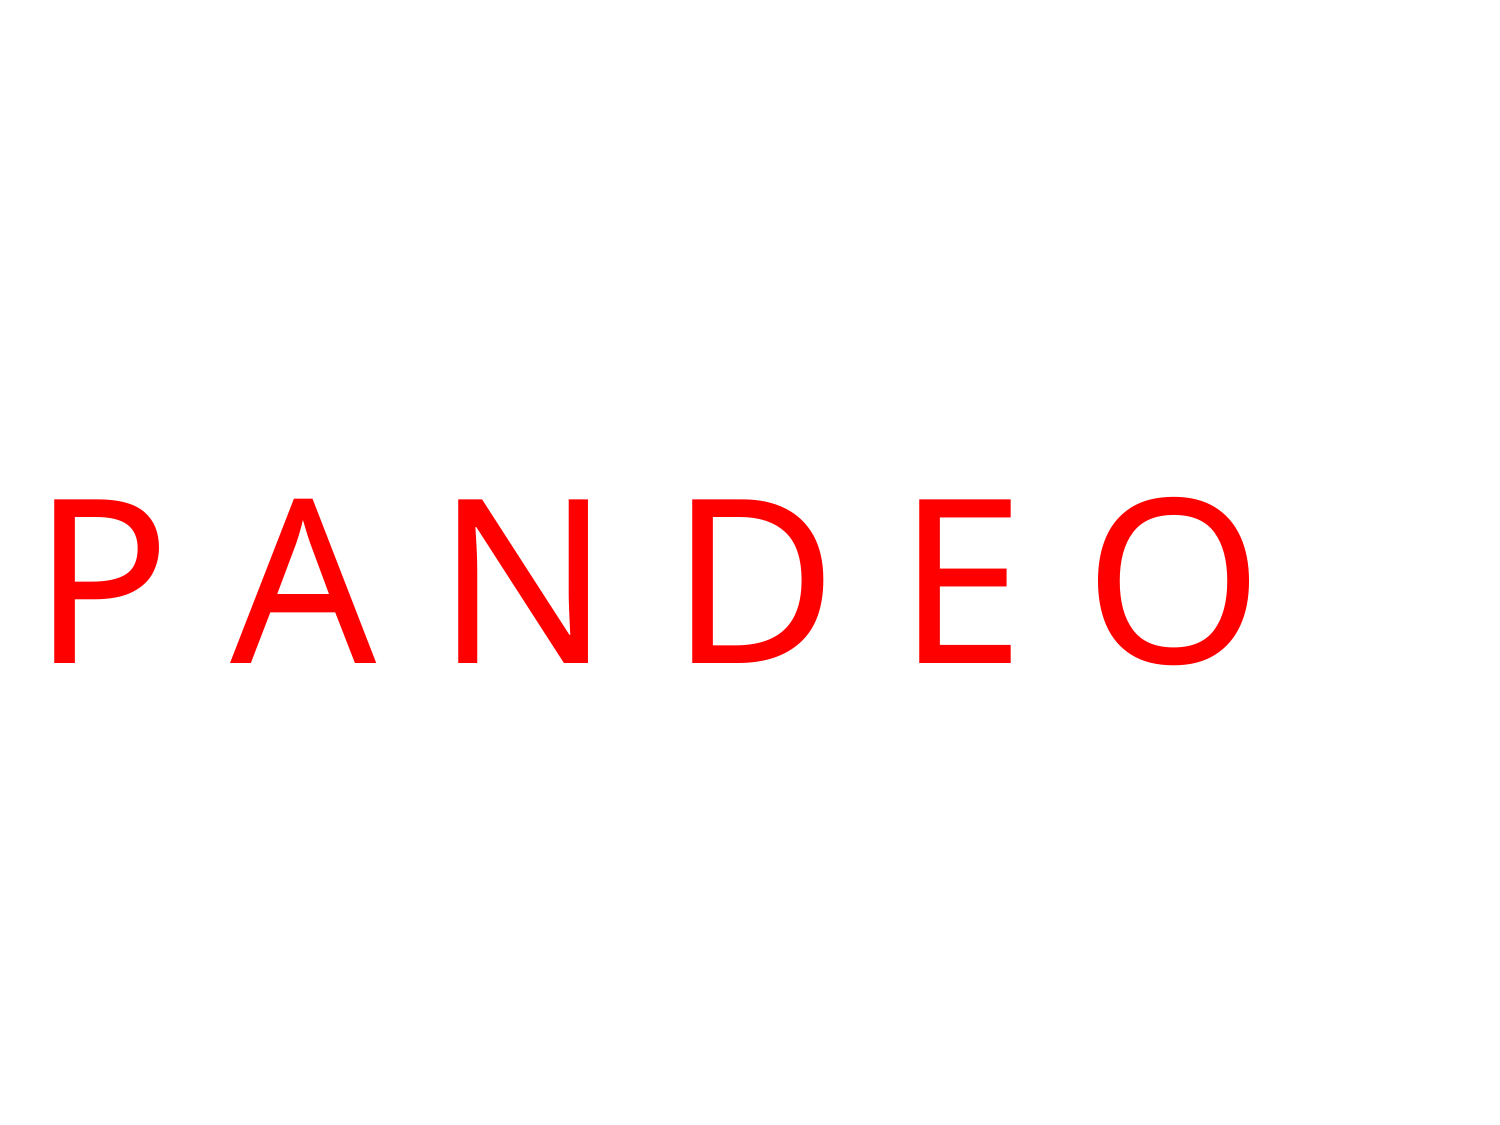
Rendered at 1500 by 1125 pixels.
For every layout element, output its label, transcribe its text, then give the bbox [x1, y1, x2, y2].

list P A N D E O [17, 160, 1500, 1125]
